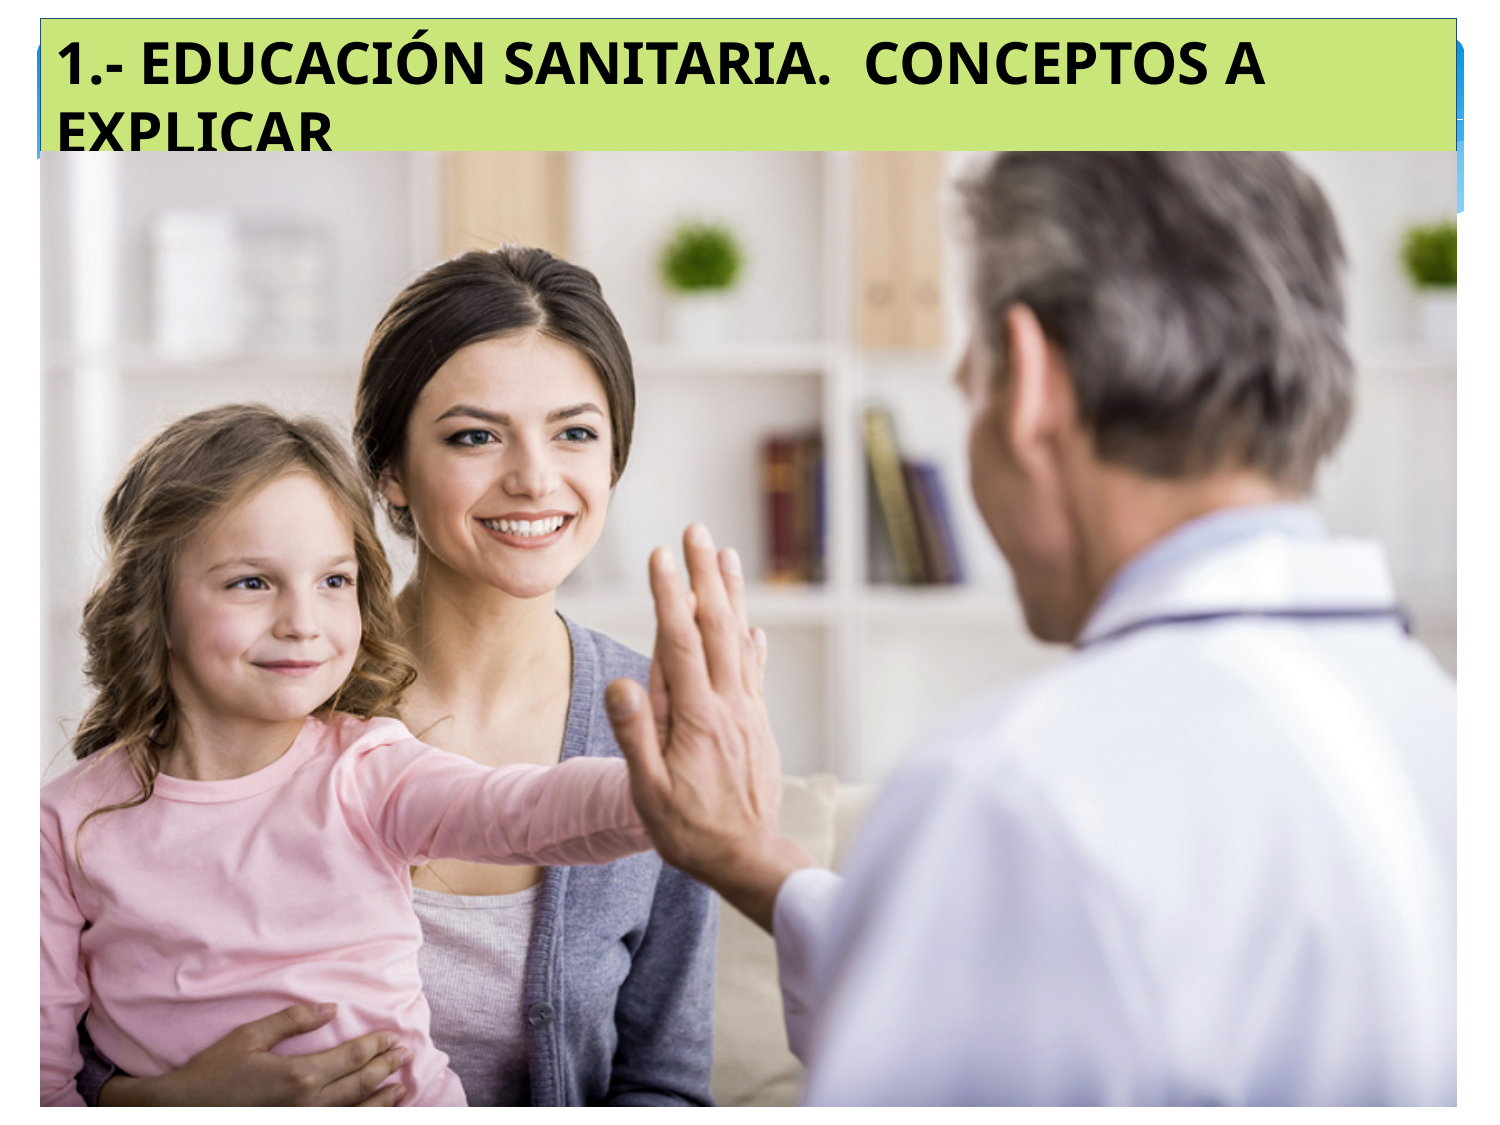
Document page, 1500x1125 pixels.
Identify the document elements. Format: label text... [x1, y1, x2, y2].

picture [40, 151, 1457, 1107]
text_box 1.- EDUCACIÓN SANITARIA. CONCEPTOS A EXPLICAR [40, 18, 1457, 151]
